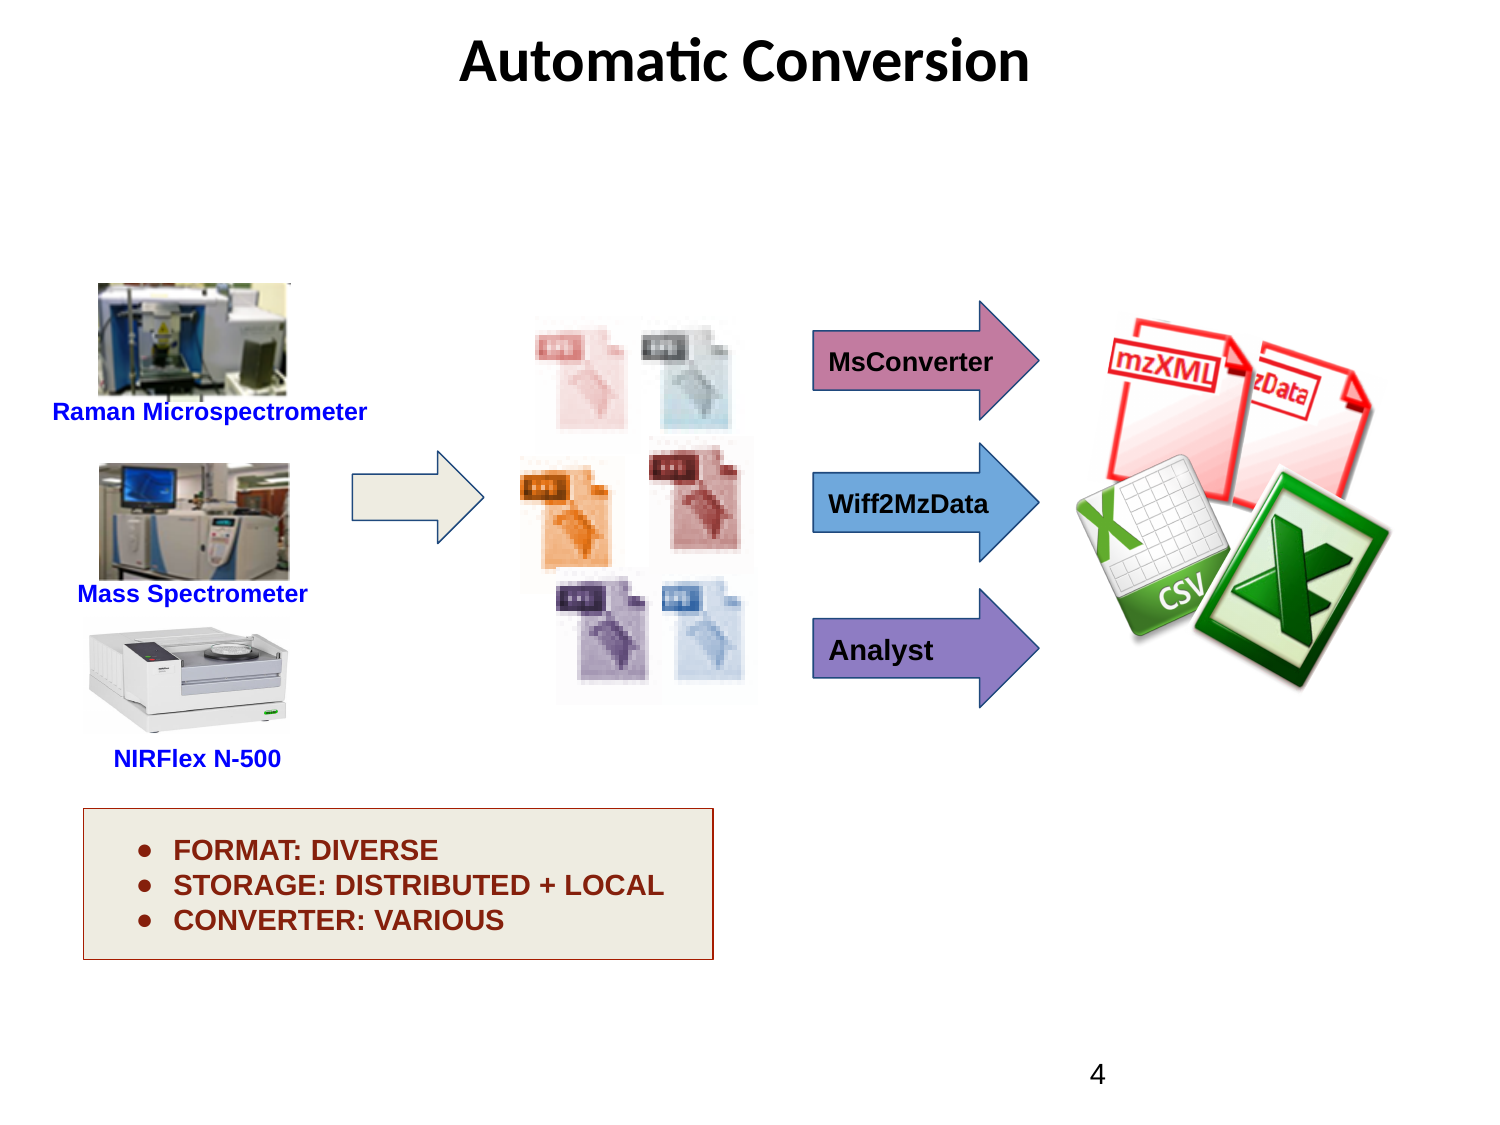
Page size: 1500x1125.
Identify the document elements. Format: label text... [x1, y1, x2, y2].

title Automatic Conversion [70, 10, 1421, 103]
text_box Wiff2MzData [813, 443, 1040, 562]
picture [98, 283, 291, 402]
text_box NIRFlex N-500 [96, 736, 311, 778]
slide_number ‹#› [1074, 1042, 1425, 1103]
text_box [352, 451, 484, 544]
text_box FORMAT: DIVERSE STORAGE: DISTRIBUTED + LOCAL CONVERTER: VARIOUS [83, 808, 714, 960]
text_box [1059, 311, 1396, 697]
text_box Raman Microspectrometer [35, 389, 394, 431]
picture [83, 616, 290, 734]
text_box MsConverter [813, 301, 1040, 420]
picture [99, 463, 290, 582]
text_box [519, 315, 759, 705]
text_box Analyst [813, 588, 1040, 708]
text_box Mass Spectrometer [60, 571, 340, 613]
